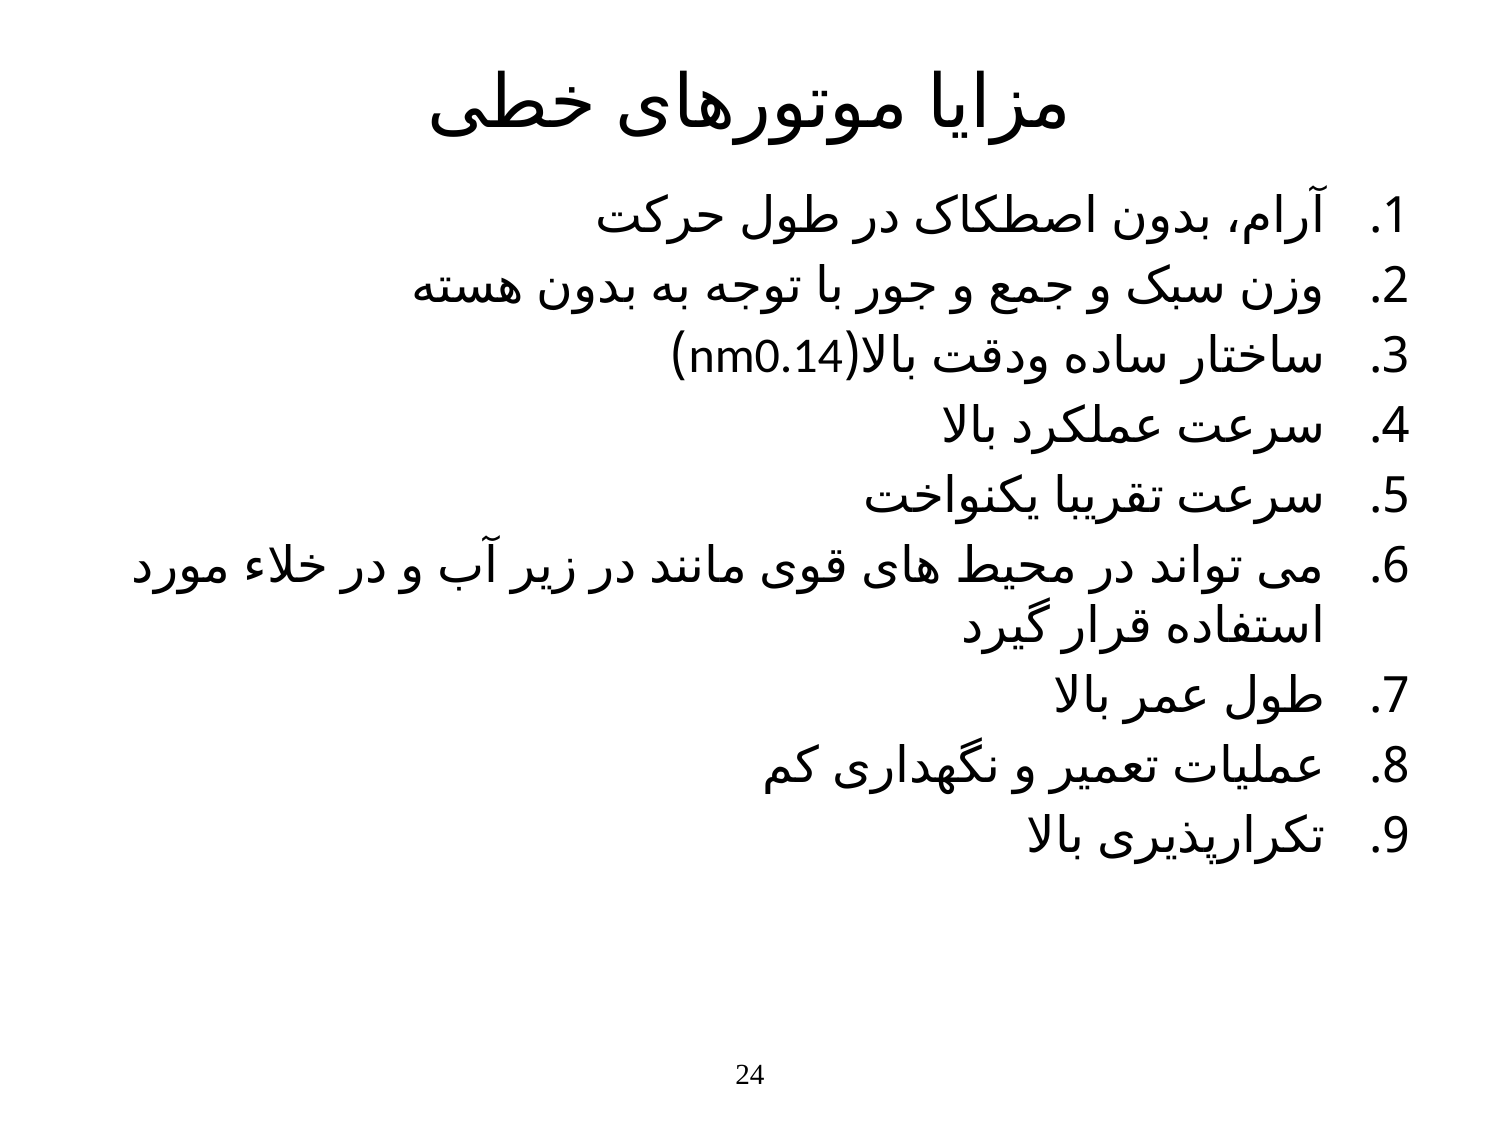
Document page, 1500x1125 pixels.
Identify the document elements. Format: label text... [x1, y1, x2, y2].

title مزایا موتورهای خطی [75, 45, 1425, 150]
list آرام، بدون اصطکاک در طول حرکت وزن سبک و جمع و جور با توجه به بدون هسته ساختار ساده ودقت بالا(nm0.14) سرعت عملکرد بالا سرعت تقریبا یکنواخت می تواند در محیط های قوی مانند در زیر آب و در خلاء مورد استفاده قرار گیرد طول عمر بالا عملیات تعمیر و نگهداری کم تکرارپذیری بالا [75, 174, 1425, 1005]
footer 24 [512, 1042, 988, 1103]
